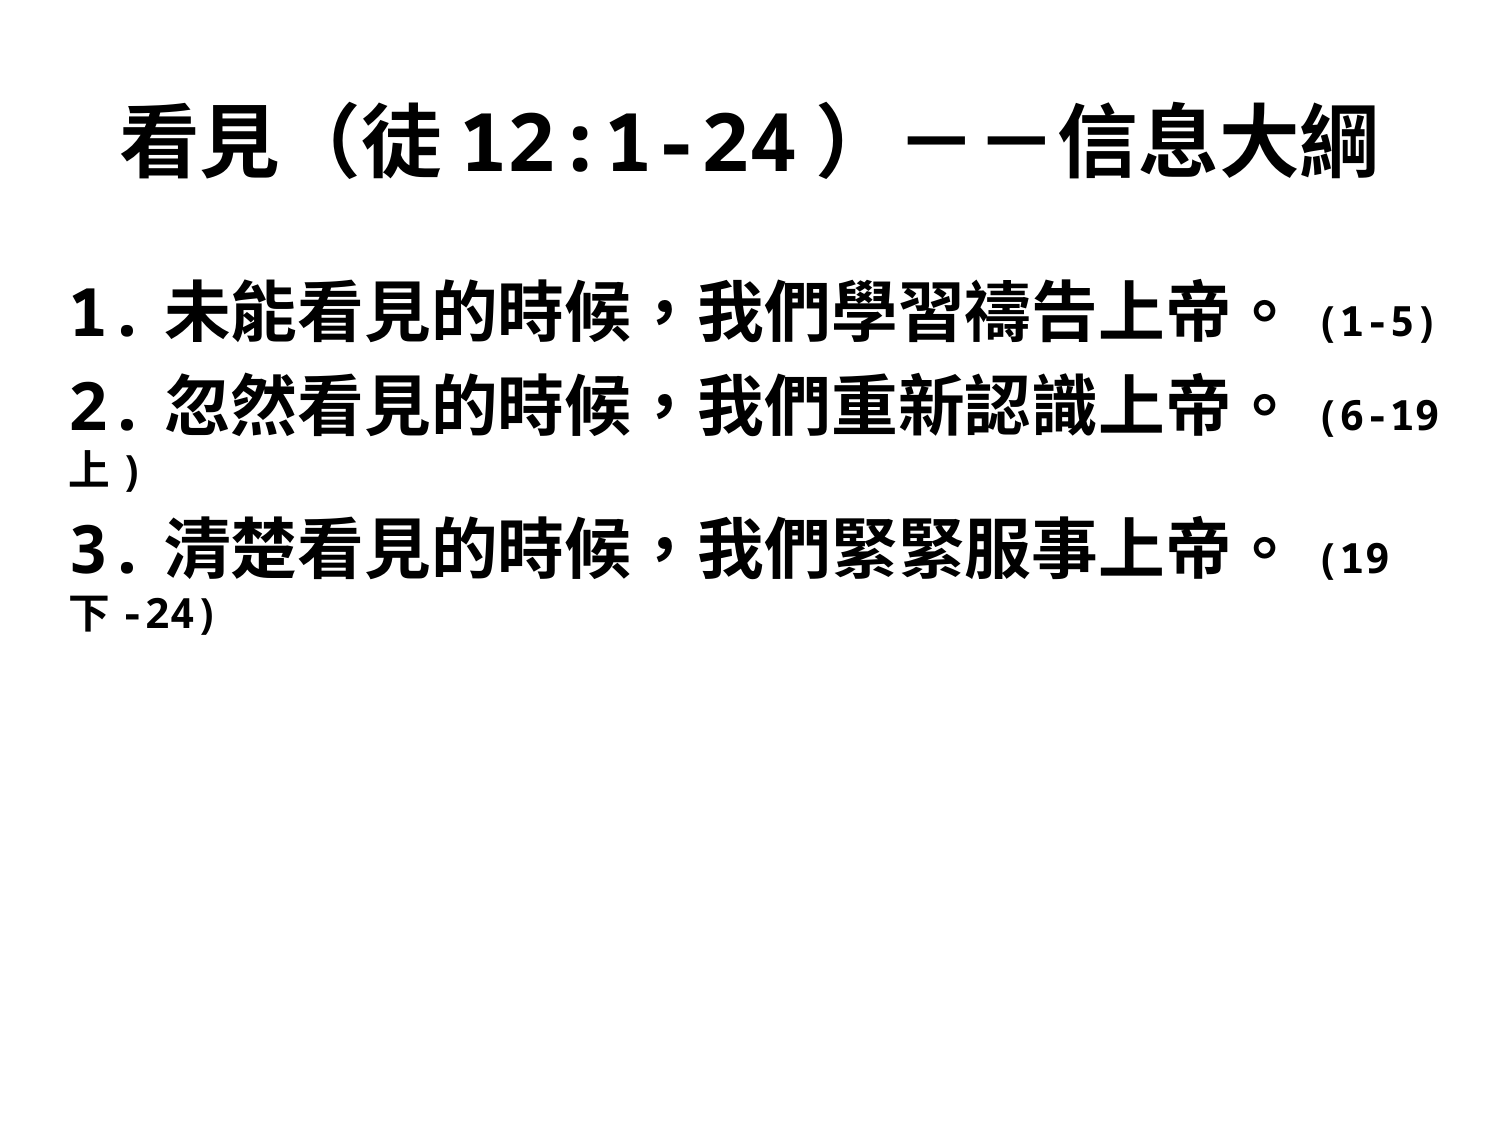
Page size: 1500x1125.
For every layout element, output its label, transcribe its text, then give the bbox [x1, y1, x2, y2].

title 看見（徒12:1-24）－－信息大綱 [75, 45, 1425, 233]
list 1.未能看見的時候，我們學習禱告上帝。(1-5) 2.忽然看見的時候，我們重新認識上帝。(6-19上) 3.清楚看見的時候，我們緊緊服事上帝。(19下-24) [53, 262, 1471, 1005]
